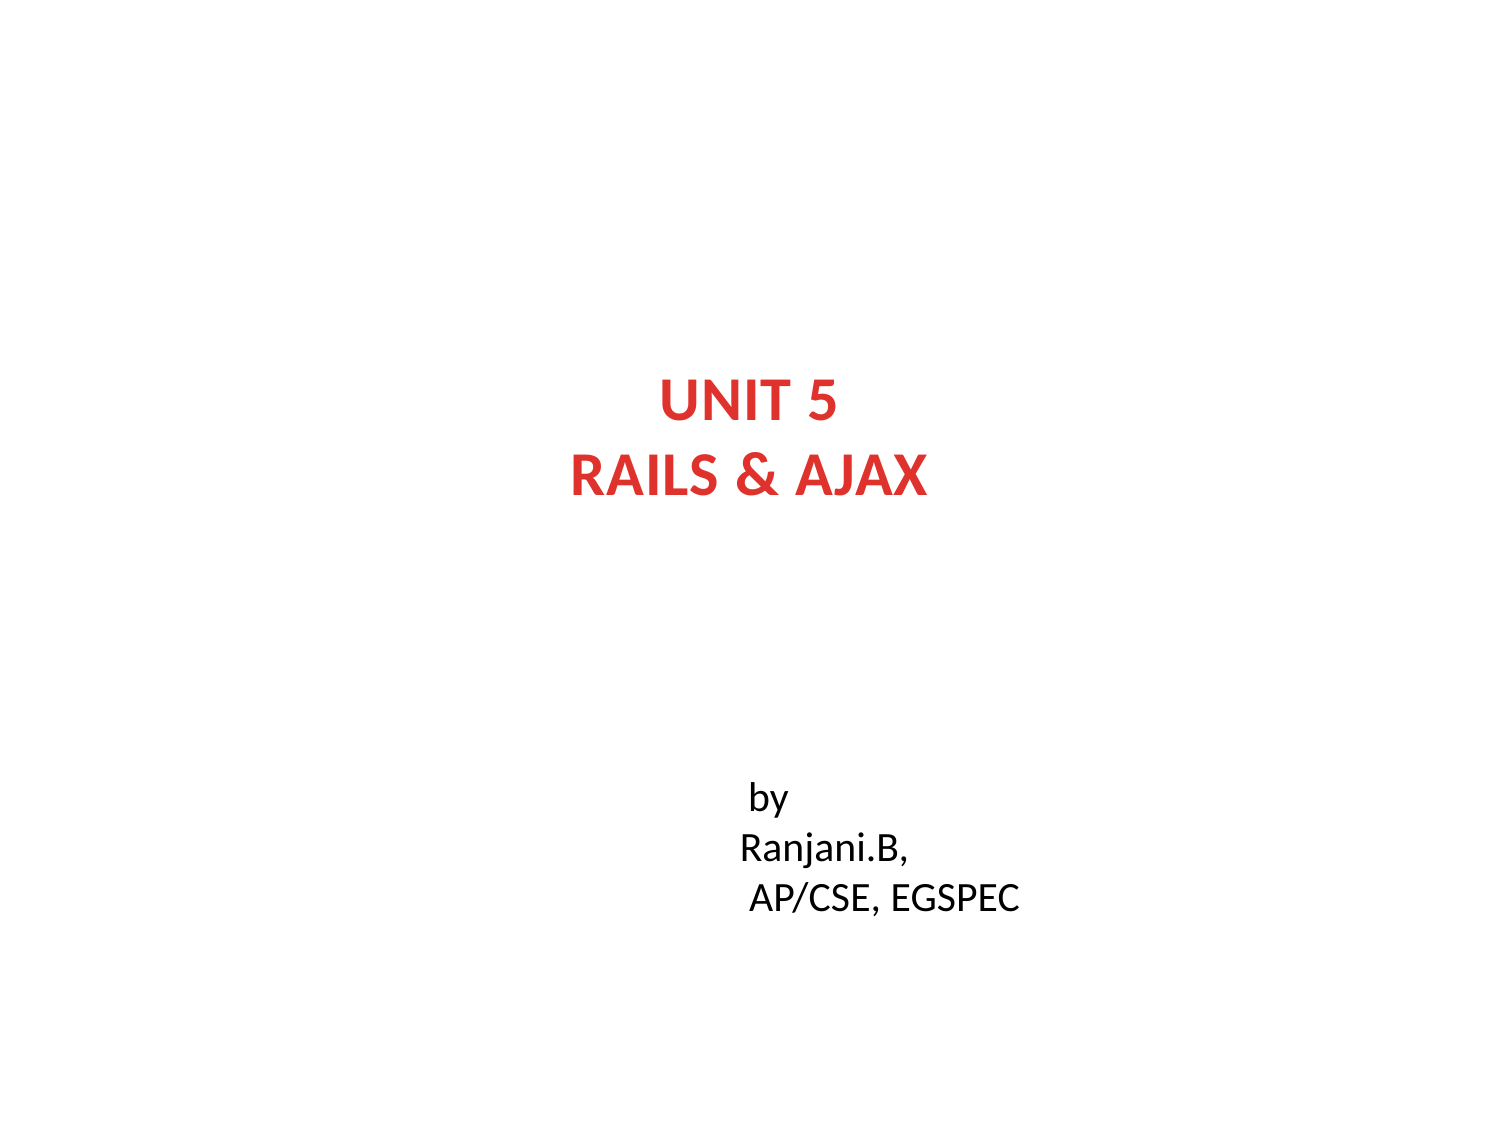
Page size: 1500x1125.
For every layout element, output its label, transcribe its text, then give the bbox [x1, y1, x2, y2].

title UNIT 5 RAILS & AJAX [112, 349, 1388, 591]
text_box by Ranjani.B, AP/CSE, EGSPEC [724, 762, 1475, 928]
